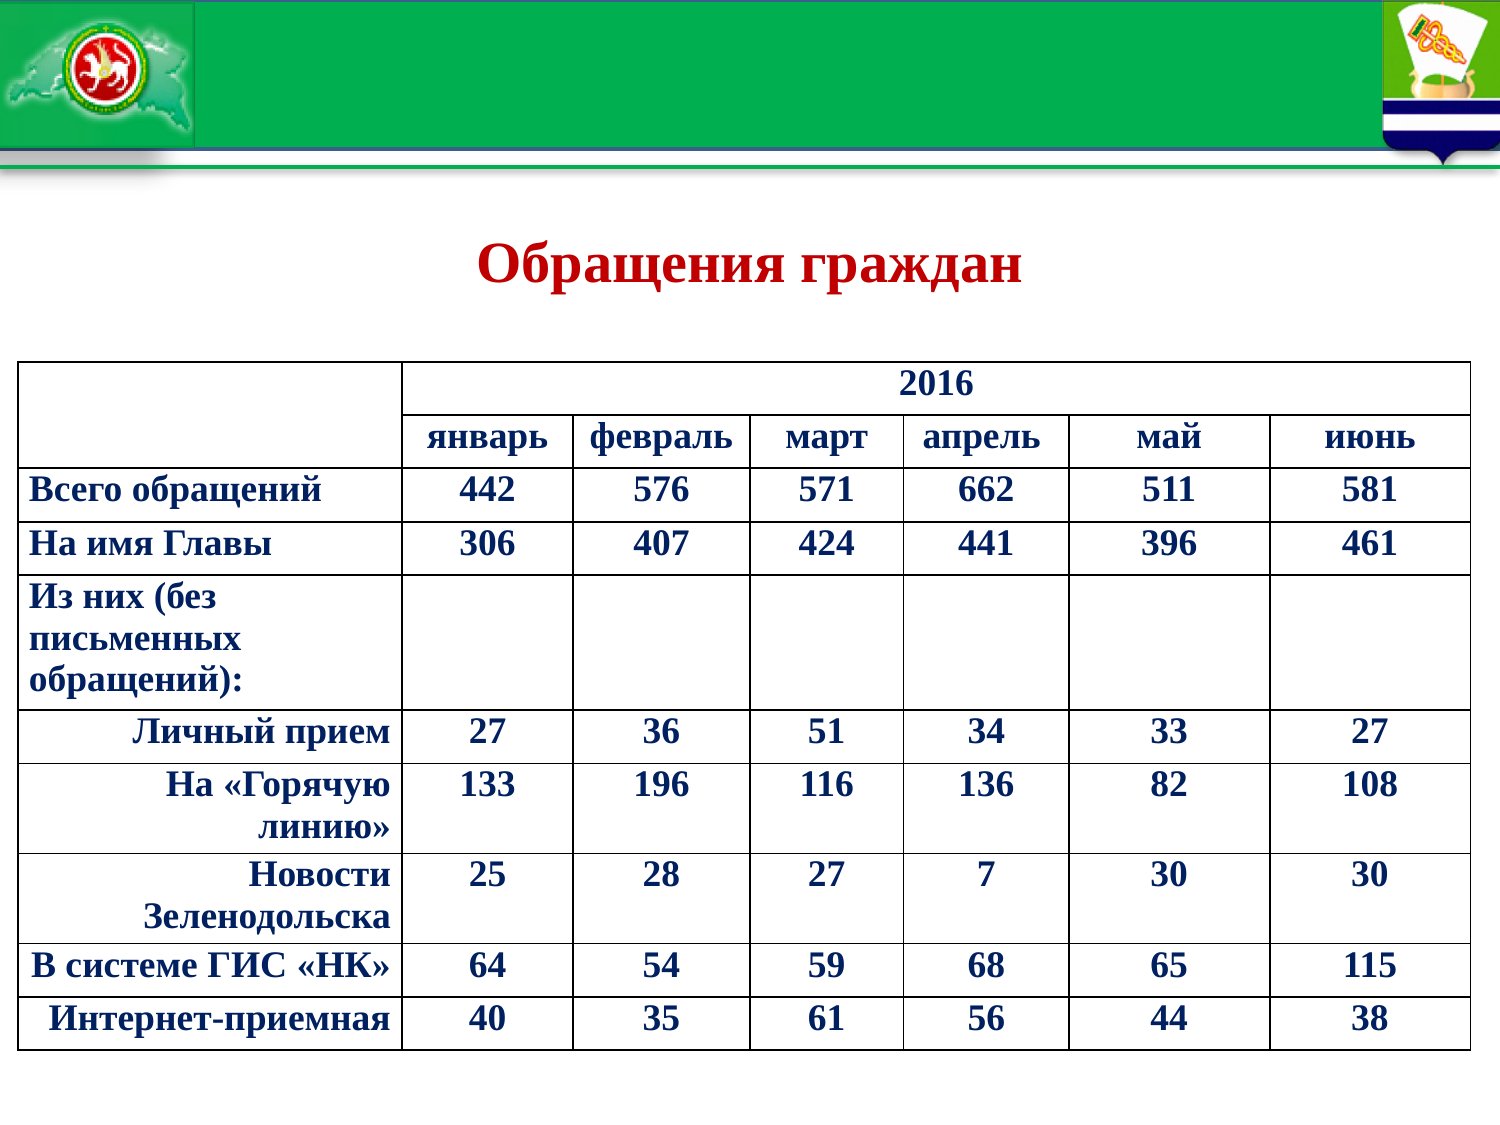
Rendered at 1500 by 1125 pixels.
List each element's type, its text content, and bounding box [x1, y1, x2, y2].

table_cell 511 [1070, 469, 1269, 521]
table_cell [751, 576, 903, 709]
text_box Обращения граждан [271, 216, 1229, 347]
table_cell 56 [904, 998, 1068, 1049]
table_cell 34 [904, 711, 1068, 763]
table_cell Из них (без письменных обращений): [19, 576, 401, 709]
table_cell 396 [1070, 523, 1269, 574]
table_cell май [1070, 416, 1269, 467]
table_cell В системе ГИС «НК» [19, 944, 401, 996]
table_cell 61 [751, 998, 903, 1049]
text_box [193, 0, 1372, 151]
table_cell 44 [1070, 998, 1269, 1049]
table_cell январь [403, 416, 572, 467]
table_cell 581 [1271, 469, 1470, 521]
table_cell 424 [751, 523, 903, 574]
table_cell [574, 576, 749, 709]
table_cell [1070, 576, 1269, 709]
table_cell 65 [1070, 944, 1269, 996]
table_cell 64 [403, 944, 572, 996]
table_cell На «Горячую линию» [19, 764, 401, 853]
table_cell март [751, 416, 903, 467]
table_cell 576 [574, 469, 749, 521]
table_cell 59 [751, 944, 903, 996]
table_cell 571 [751, 469, 903, 521]
table_cell 54 [574, 944, 749, 996]
table_header [19, 363, 401, 467]
table_cell 441 [904, 523, 1068, 574]
table_cell [403, 576, 572, 709]
table_cell 133 [403, 764, 572, 853]
table_cell 108 [1271, 764, 1470, 853]
table_cell 40 [403, 998, 572, 1049]
table_cell апрель [904, 416, 1068, 467]
table_cell 662 [904, 469, 1068, 521]
table_cell 136 [904, 764, 1068, 853]
table_header 2016 [403, 363, 1470, 414]
table_cell 7 [904, 854, 1068, 943]
table_cell 25 [403, 854, 572, 943]
table_cell Личный прием [19, 711, 401, 763]
table_cell июнь [1271, 416, 1470, 467]
table_cell 116 [751, 764, 903, 853]
table_cell февраль [574, 416, 749, 467]
picture [1375, 0, 1500, 166]
table_cell Интернет-приемная [19, 998, 401, 1049]
table_cell 115 [1271, 944, 1470, 996]
picture [0, 1, 196, 148]
table_cell 51 [751, 711, 903, 763]
table_cell [1271, 576, 1470, 709]
table_cell 442 [403, 469, 572, 521]
table_cell 68 [904, 944, 1068, 996]
table_cell 27 [403, 711, 572, 763]
table_cell 461 [1271, 523, 1470, 574]
table_cell 33 [1070, 711, 1269, 763]
table_cell На имя Главы [19, 523, 401, 574]
table_cell 306 [403, 523, 572, 574]
table_cell 35 [574, 998, 749, 1049]
table_cell 82 [1070, 764, 1269, 853]
table_cell Новости Зеленодольска [19, 854, 401, 943]
text_box [100, 255, 1376, 361]
table_cell 196 [574, 764, 749, 853]
table_cell 407 [574, 523, 749, 574]
table_cell 27 [1271, 711, 1470, 763]
table_cell [904, 576, 1068, 709]
table_cell 30 [1070, 854, 1269, 943]
table_cell 27 [751, 854, 903, 943]
table_cell Всего обращений [19, 469, 401, 521]
table_cell 30 [1271, 854, 1470, 943]
table_cell 36 [574, 711, 749, 763]
table_cell 38 [1271, 998, 1470, 1049]
table_cell 28 [574, 854, 749, 943]
